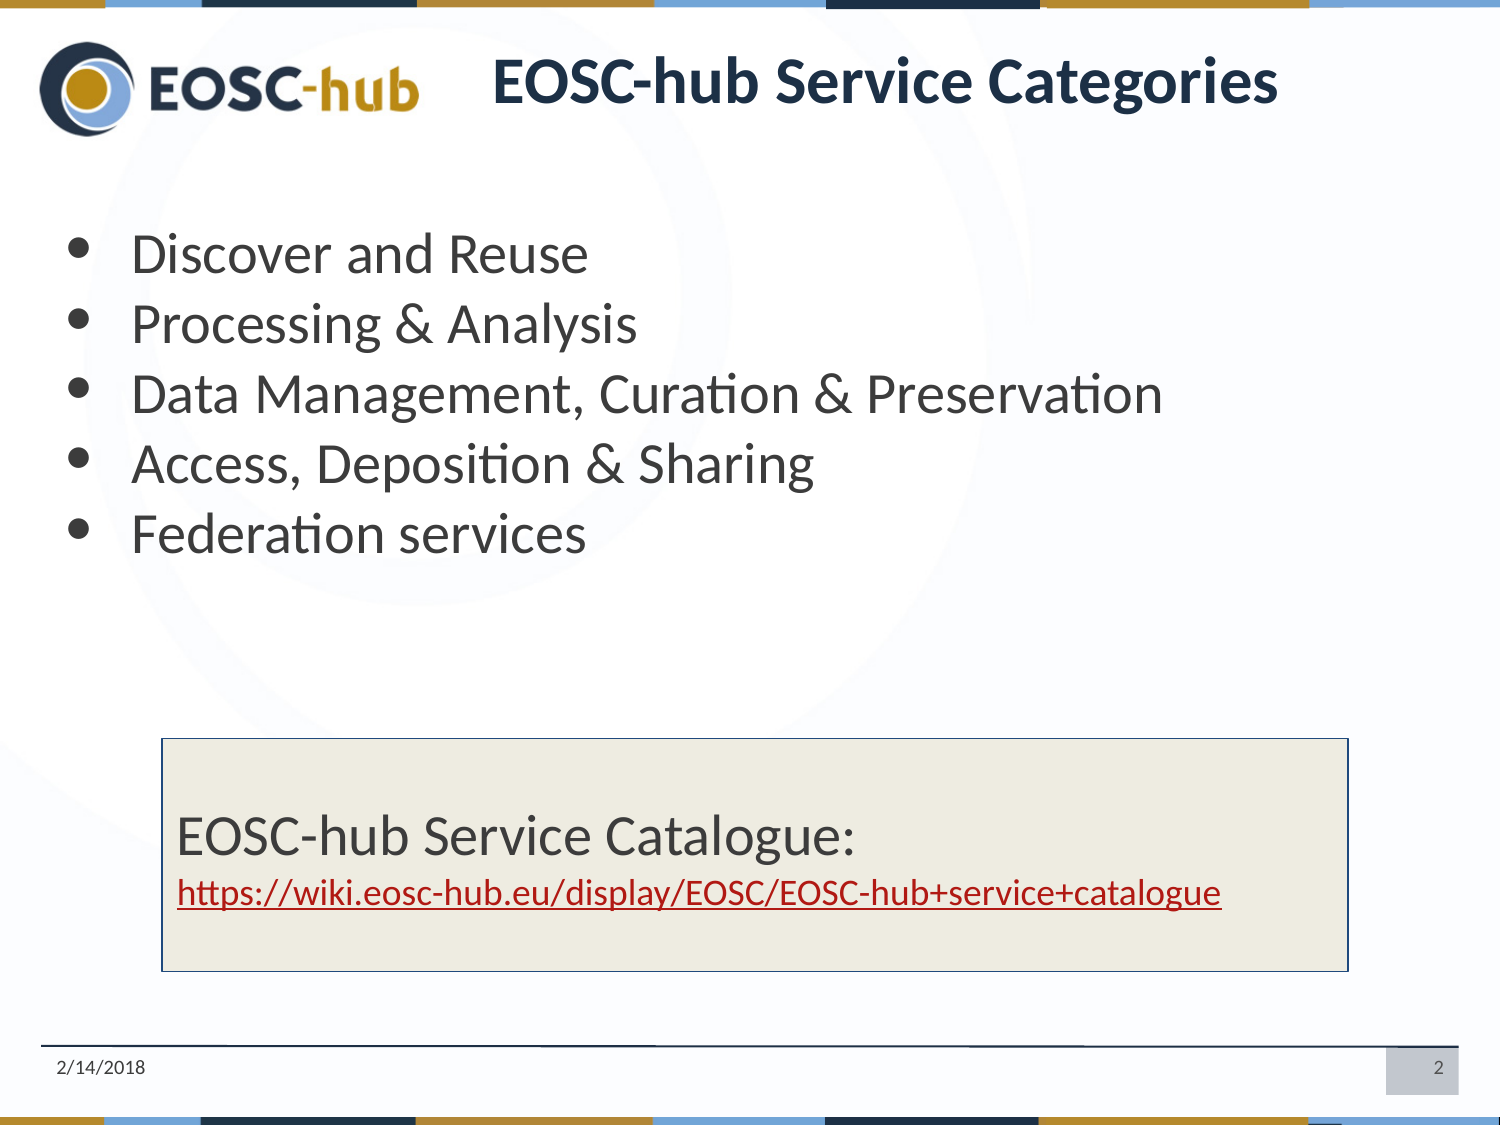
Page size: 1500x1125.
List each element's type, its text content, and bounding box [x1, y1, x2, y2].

list Discover and Reuse Processing & Analysis Data Management, Curation & Preservation Access, Deposition & Sharing Federation services [41, 208, 1459, 1005]
title EOSC-hub Service Categories [477, 21, 1325, 124]
slide_number 2 [1074, 1046, 1459, 1094]
text_box EOSC-hub Service Catalogue: https://wiki.eosc-hub.eu/display/EOSC/EOSC-hub+service+catalogue [161, 738, 1348, 972]
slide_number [41, 1046, 392, 1094]
picture [0, 0, 1500, 1125]
